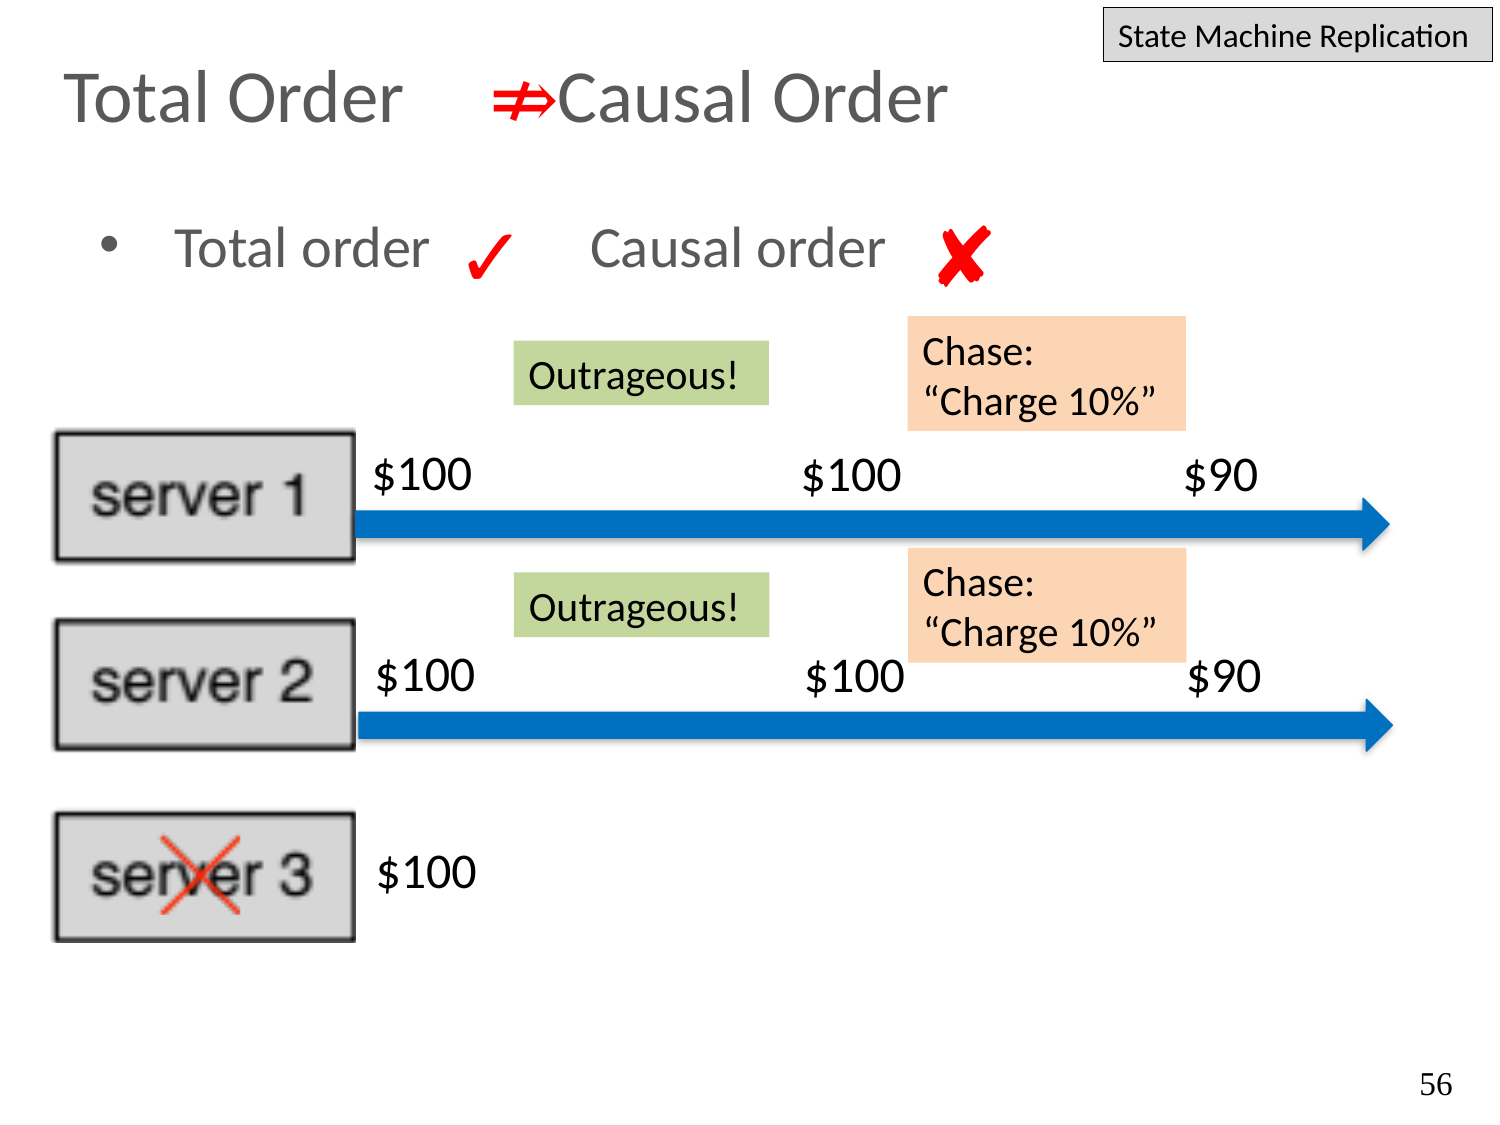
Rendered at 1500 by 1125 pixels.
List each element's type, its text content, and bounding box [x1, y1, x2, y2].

text_box $90 [1171, 635, 1311, 711]
text_box $100 [789, 635, 929, 710]
text_box $90 [1167, 434, 1307, 510]
text_box Outrageous! [513, 340, 769, 406]
text_box $100 [362, 830, 500, 906]
text_box ✓ [441, 196, 633, 312]
picture [45, 421, 357, 943]
text_box Chase: “Charge 10%” [907, 316, 1186, 431]
text_box ⇏ [474, 37, 652, 153]
text_box ✘ [913, 196, 1105, 312]
text_box Chase: “Charge 10%” [908, 547, 1187, 663]
text_box $100 [362, 634, 499, 709]
title Total Order Causal Order [48, 40, 1457, 172]
text_box State Machine Replication [1103, 7, 1493, 62]
text_box $100 [785, 434, 925, 509]
text_box [362, 698, 1393, 752]
text_box Outrageous! [513, 572, 770, 638]
text_box $100 [362, 432, 496, 508]
list Total order Causal order [75, 201, 1480, 940]
text_box [362, 497, 1390, 551]
text_box 56 [1404, 1054, 1480, 1110]
